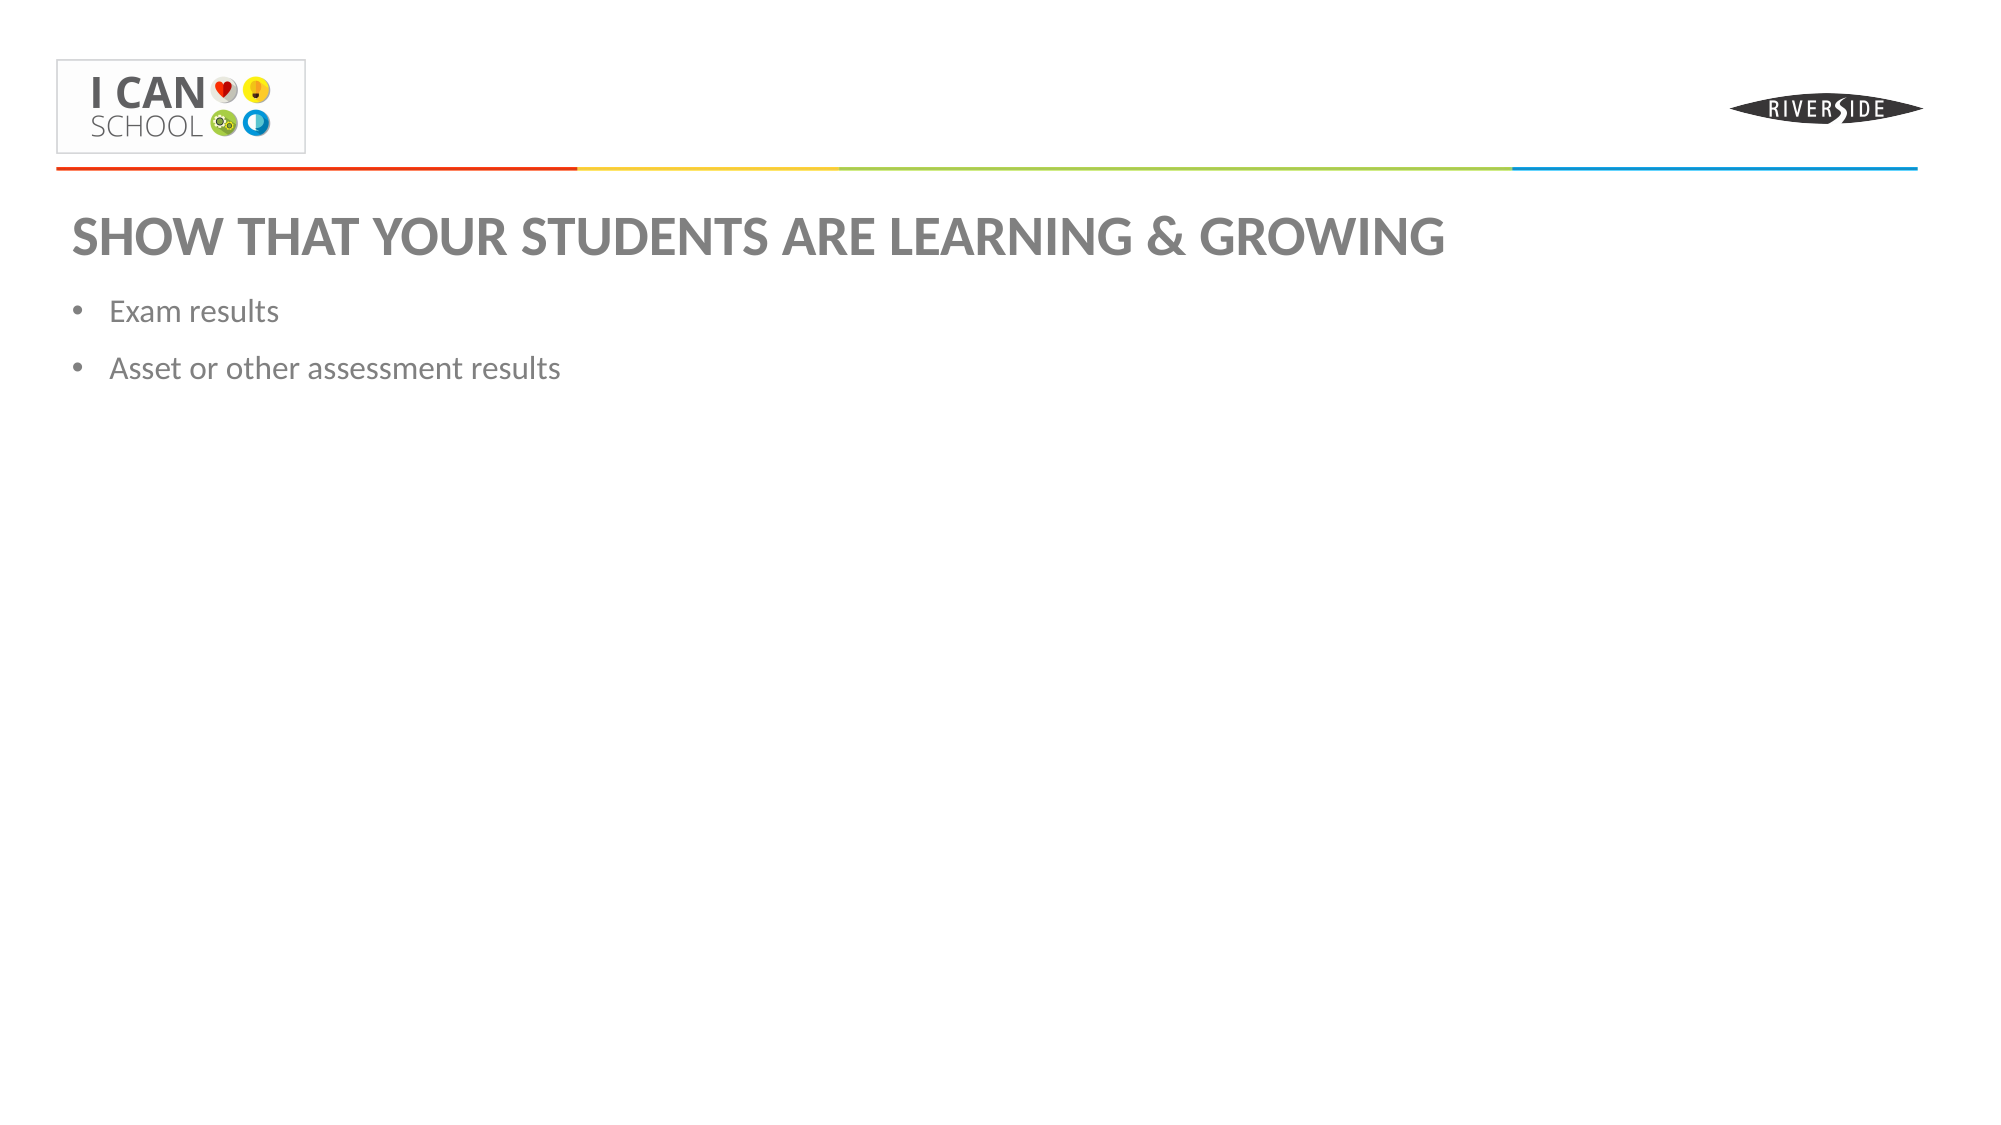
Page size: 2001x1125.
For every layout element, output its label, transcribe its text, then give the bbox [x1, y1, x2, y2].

title SHOW THAT YOUR STUDENTS ARE LEARNING & GROWING [56, 198, 1782, 276]
picture [56, 167, 1918, 171]
list Exam results Asset or other assessment results [56, 286, 1782, 1001]
picture [56, 59, 306, 154]
picture [1729, 93, 1924, 124]
